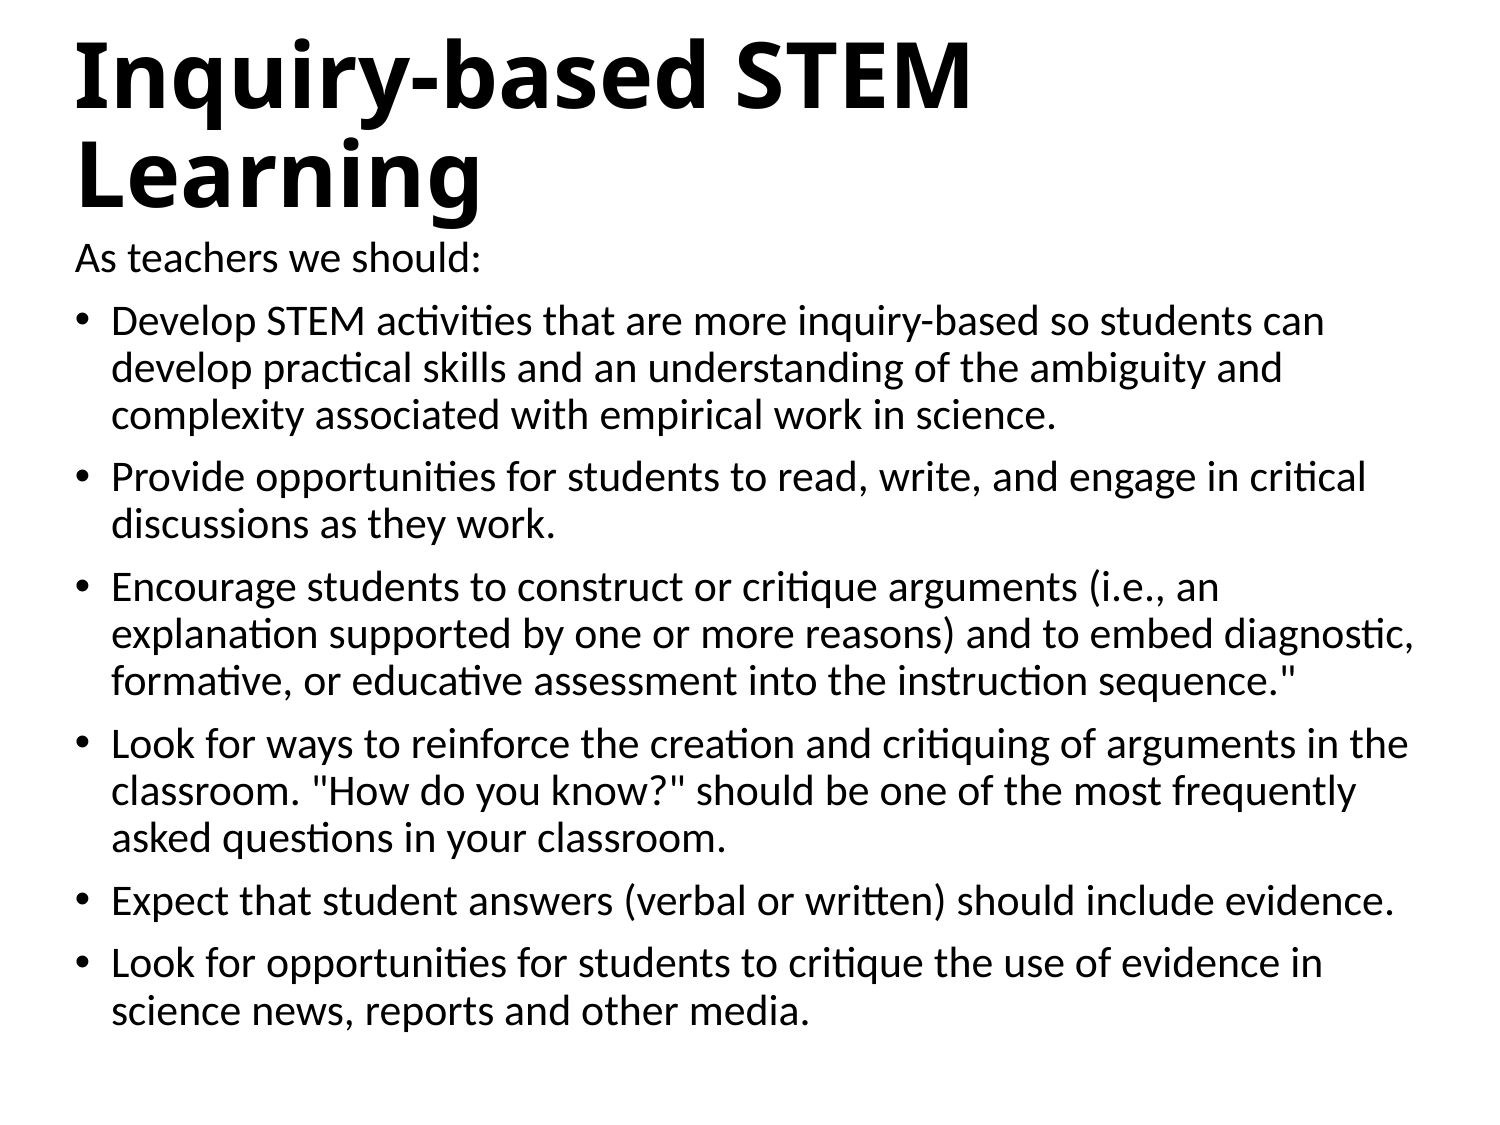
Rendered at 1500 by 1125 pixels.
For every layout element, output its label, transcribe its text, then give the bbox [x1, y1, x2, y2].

title Inquiry-based STEM Learning [59, 19, 1354, 227]
list As teachers we should: Develop STEM activities that are more inquiry-based so students can develop practical skills and an understanding of the ambiguity and complexity associated with empirical work in science. Provide opportunities for students to read, write, and engage in critical discussions as they work. Encourage students to construct or critique arguments (i.e., an explanation supported by one or more reasons) and to embed diagnostic, formative, or educative assessment into the instruction sequence." Look for ways to reinforce the creation and critiquing of arguments in the classroom. "How do you know?" should be one of the most frequently asked questions in your classroom. Expect that student answers (verbal or written) should include evidence. Look for opportunities for students to critique the use of evidence in science news, reports and other media. [59, 227, 1445, 1055]
